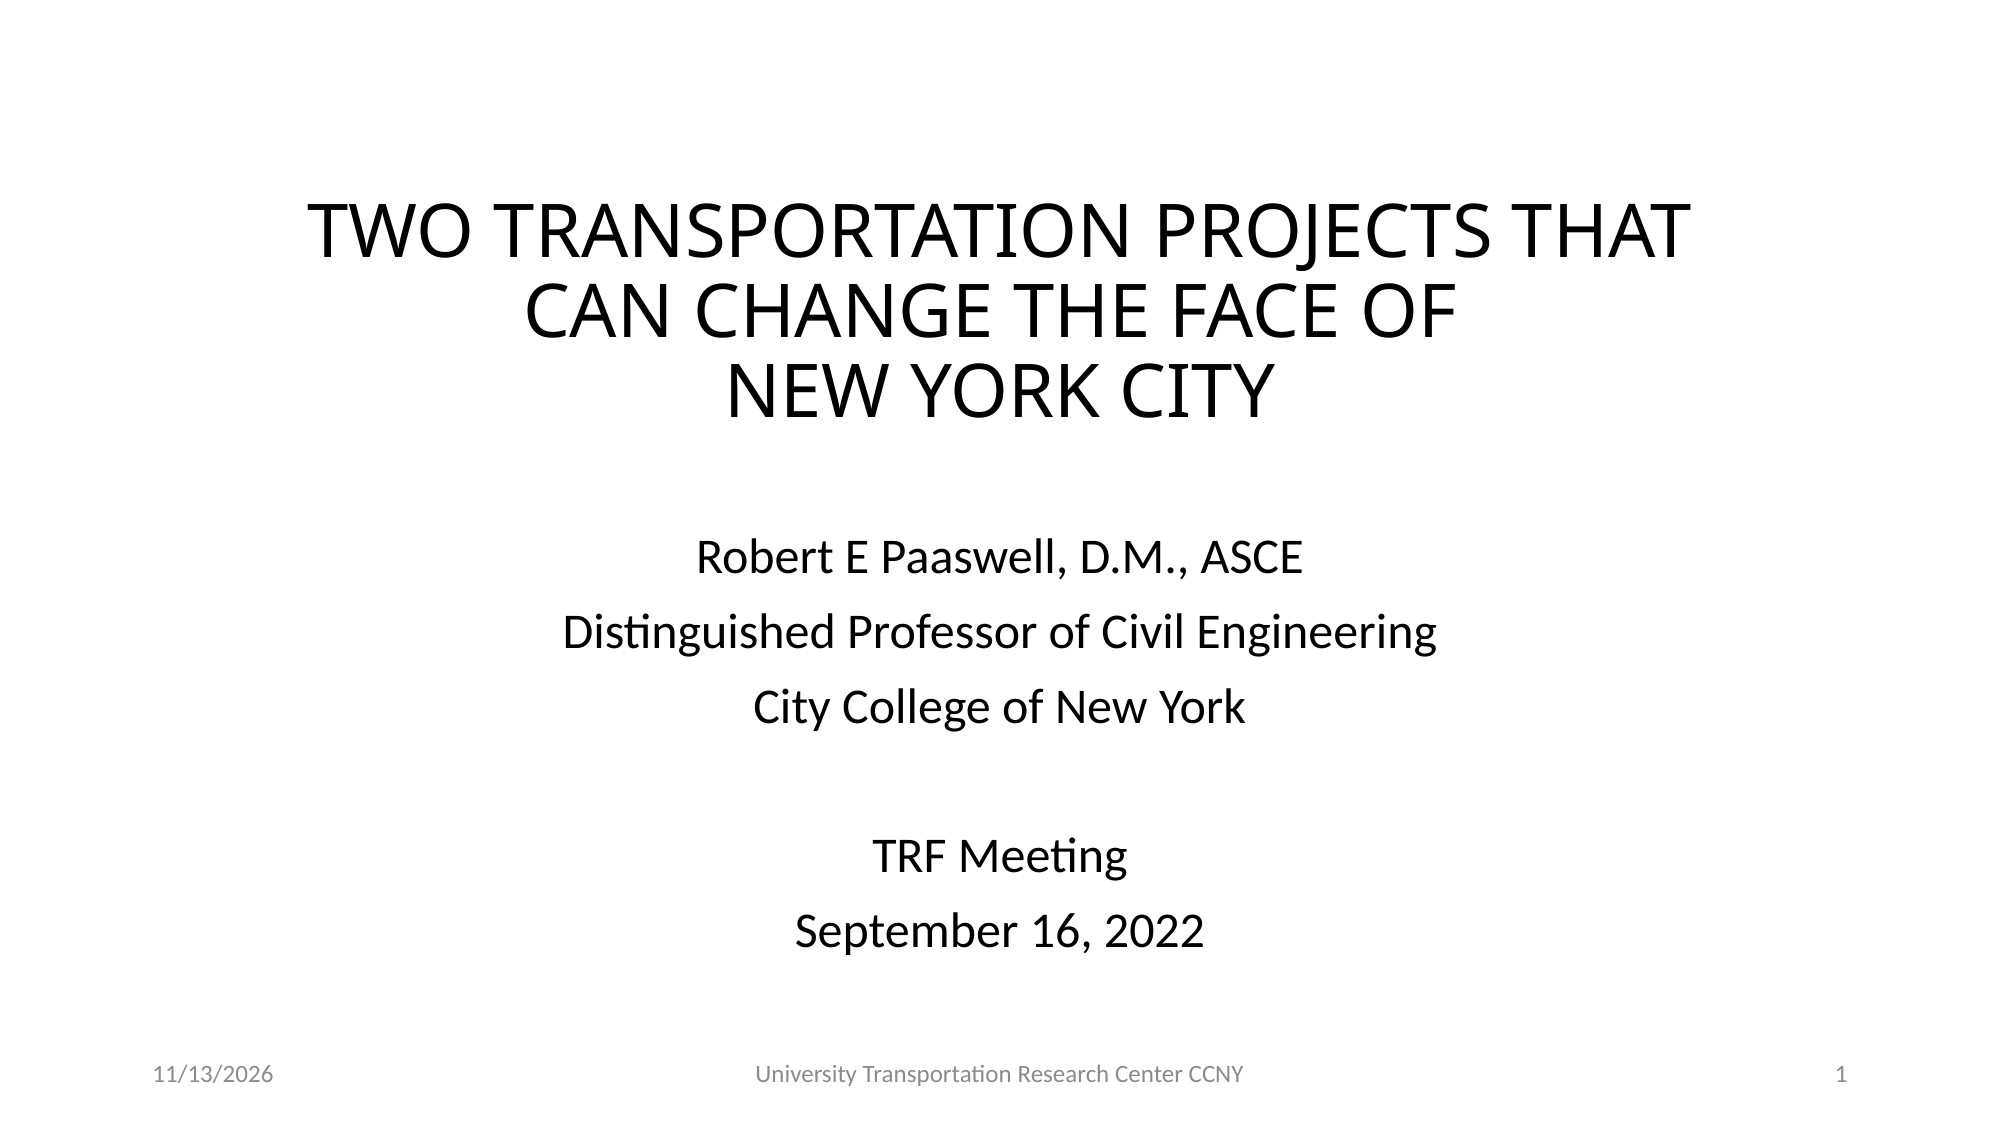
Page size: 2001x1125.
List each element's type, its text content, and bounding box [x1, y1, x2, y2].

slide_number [137, 1042, 588, 1103]
subtitle Robert E Paaswell, D.M., ASCE Distinguished Professor of Civil Engineering City College of New York TRF Meeting September 16, 2022 [249, 522, 1750, 1010]
slide_number 1 [1412, 1042, 1863, 1103]
footer University Transportation Research Center CCNY [662, 1042, 1338, 1103]
title TWO TRANSPORTATION PROJECTS THAT CAN CHANGE THE FACE OF NEW YORK CITY [249, 184, 1750, 441]
